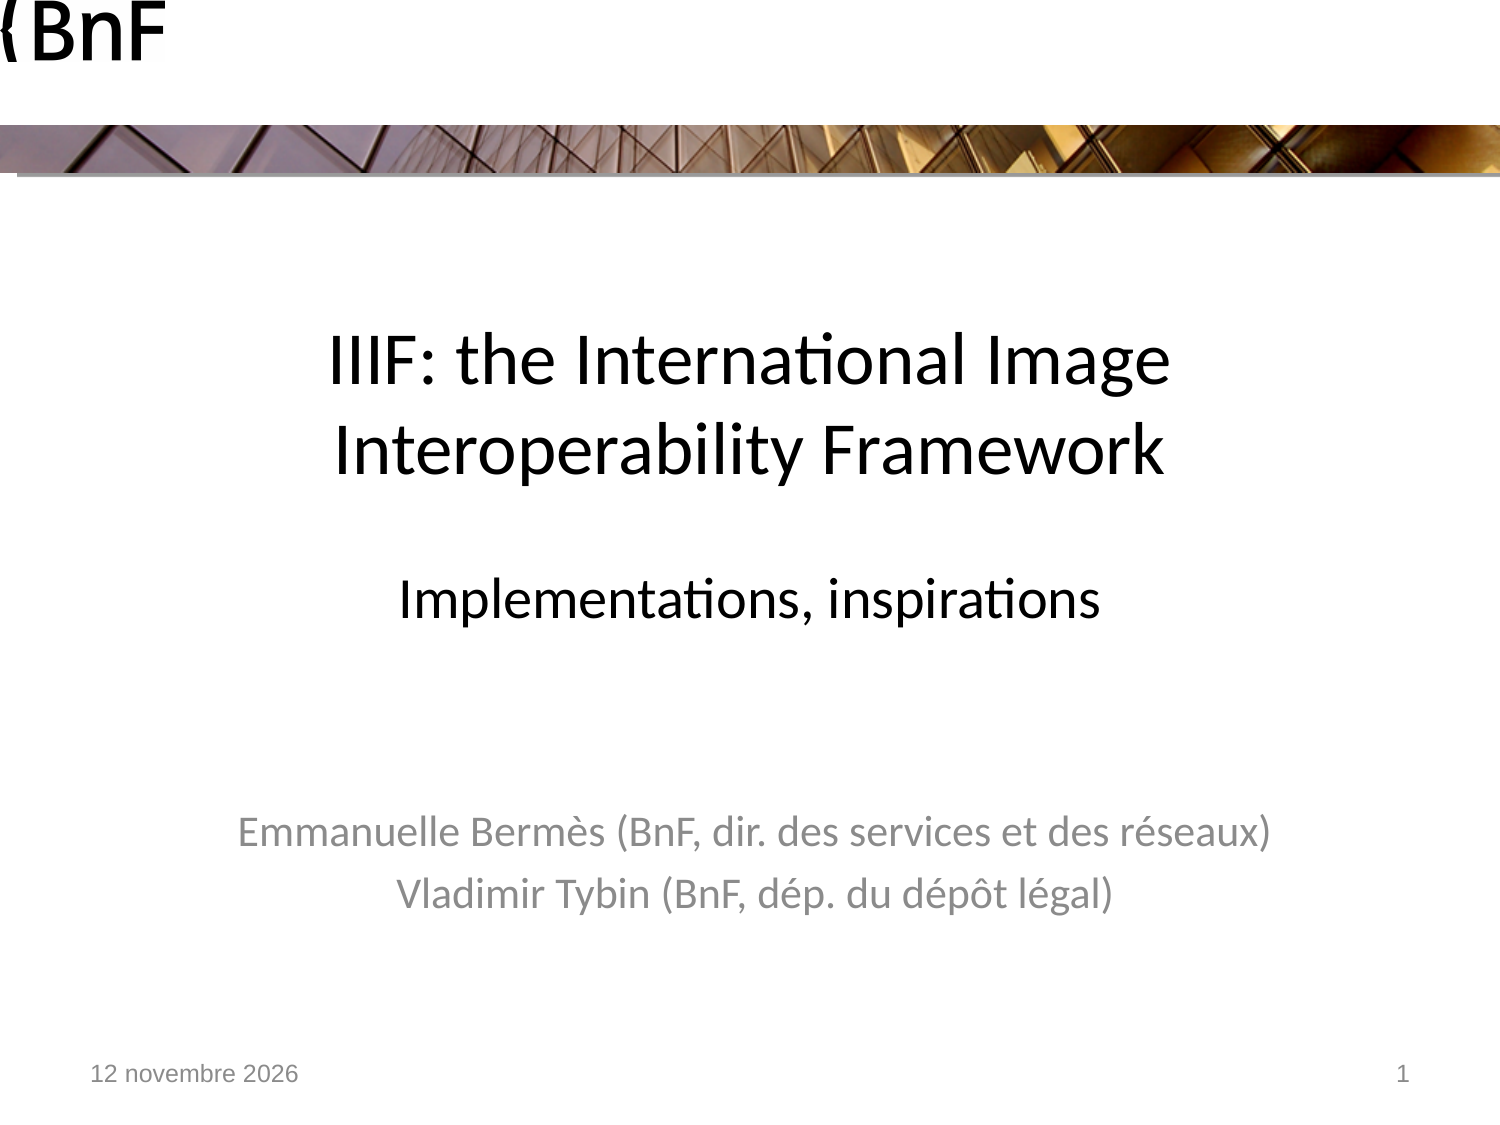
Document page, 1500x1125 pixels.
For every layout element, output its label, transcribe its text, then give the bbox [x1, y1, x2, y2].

title IIIF: the International Image Interoperability Framework Implementations, inspirations [112, 349, 1388, 591]
picture [0, 0, 165, 62]
picture [0, 125, 1500, 173]
slide_number 25 juin 2019 [75, 1042, 425, 1103]
subtitle Emmanuelle Bermès (BnF, dir. des services et des réseaux) Vladimir Tybin (BnF, dép. du dépôt légal) [64, 716, 1447, 925]
slide_number 1 [1074, 1042, 1425, 1103]
